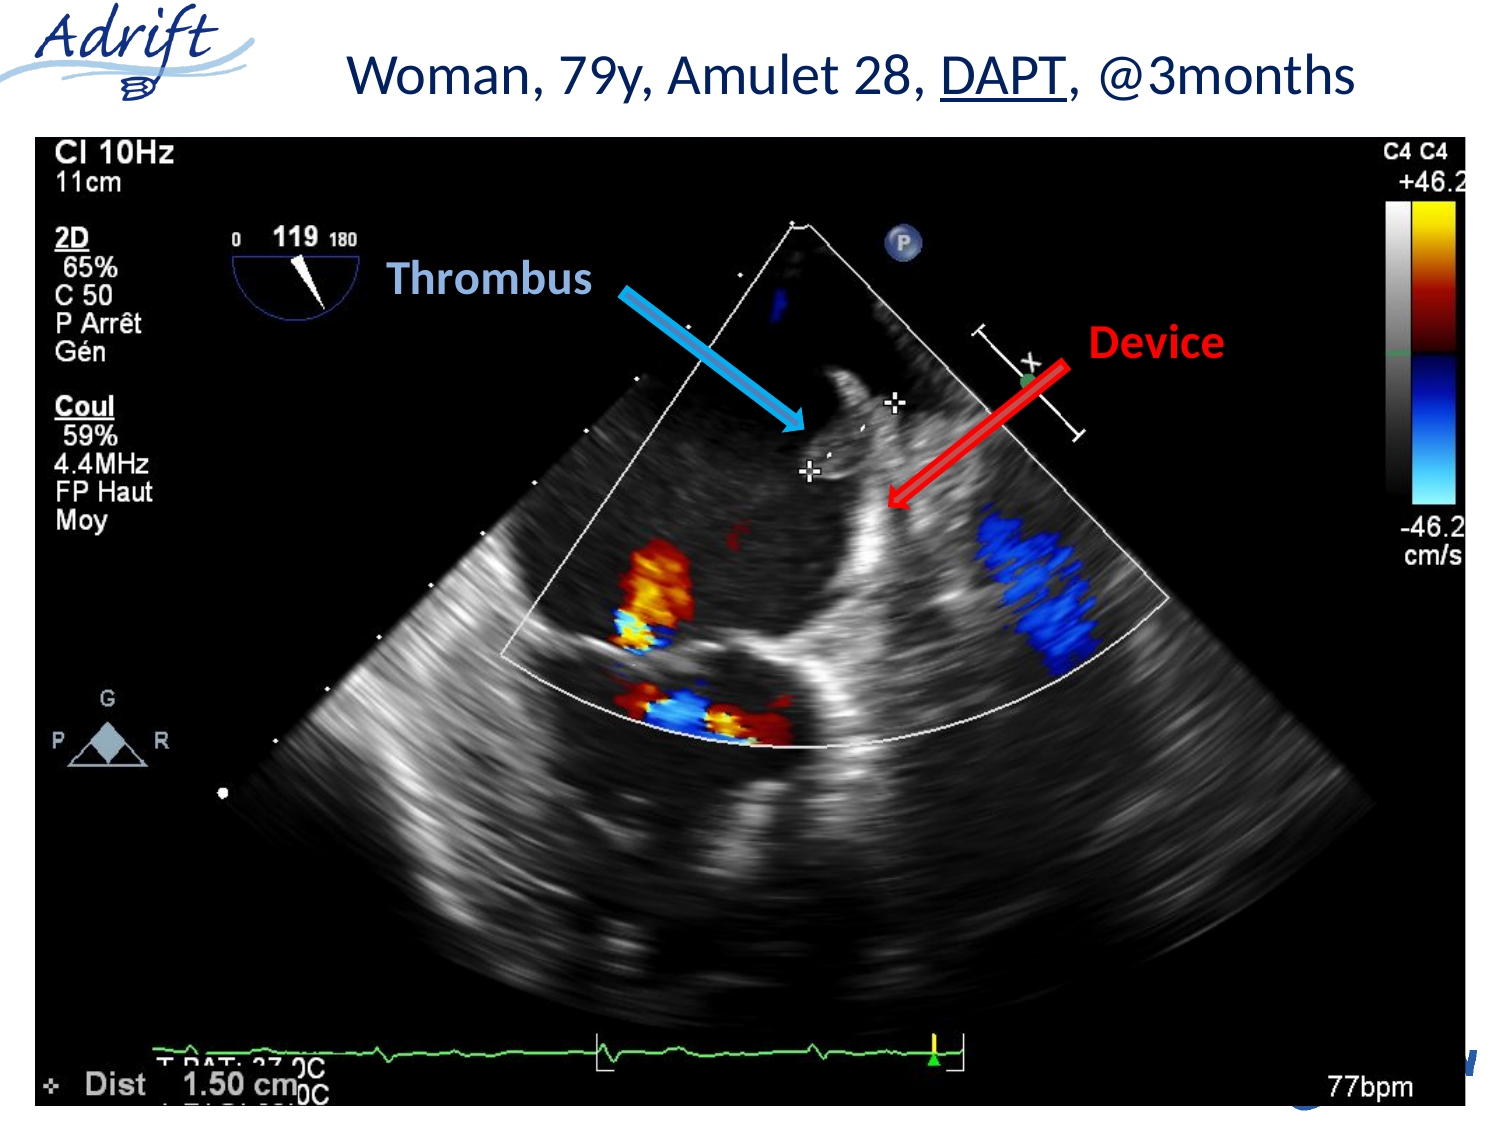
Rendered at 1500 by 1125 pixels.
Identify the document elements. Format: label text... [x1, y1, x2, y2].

picture [0, 0, 256, 102]
picture [34, 136, 1500, 1125]
title Woman, 79y, Amulet 28, DAPT, @3months [183, 19, 1500, 124]
